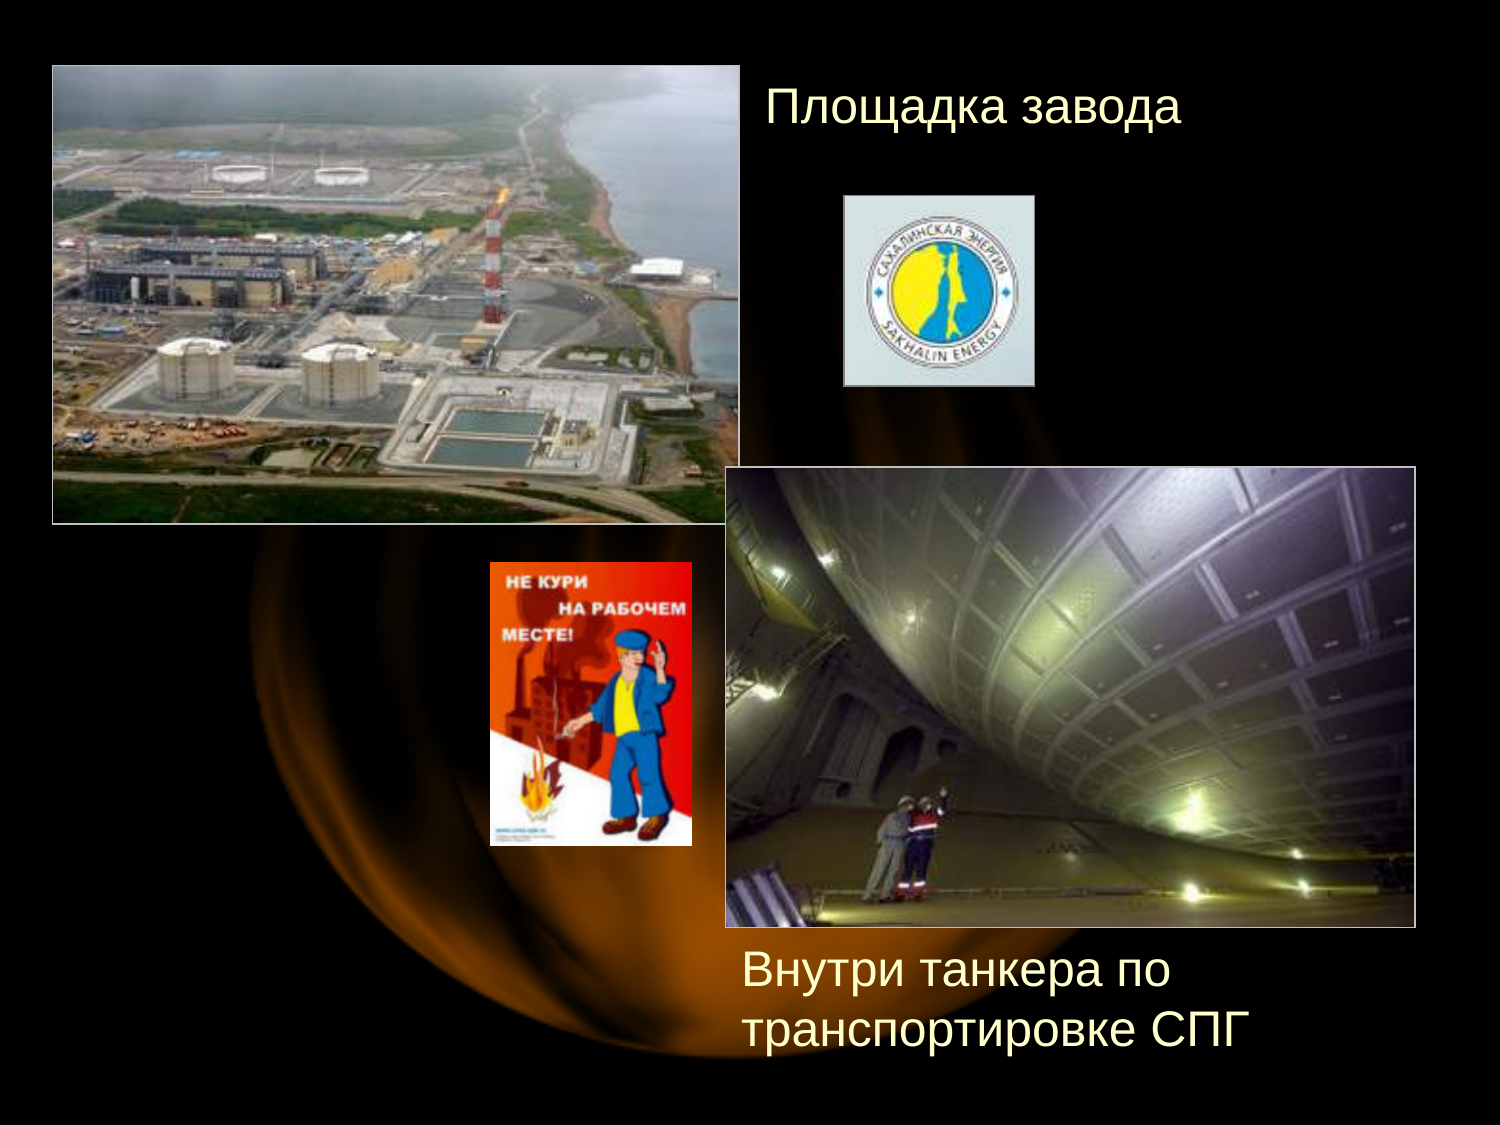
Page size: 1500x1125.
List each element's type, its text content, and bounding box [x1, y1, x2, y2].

picture [0, 0, 1500, 1125]
text_box Внутри танкера по транспортировке СПГ [726, 928, 1441, 1064]
text_box Площадка завода [749, 66, 1465, 142]
